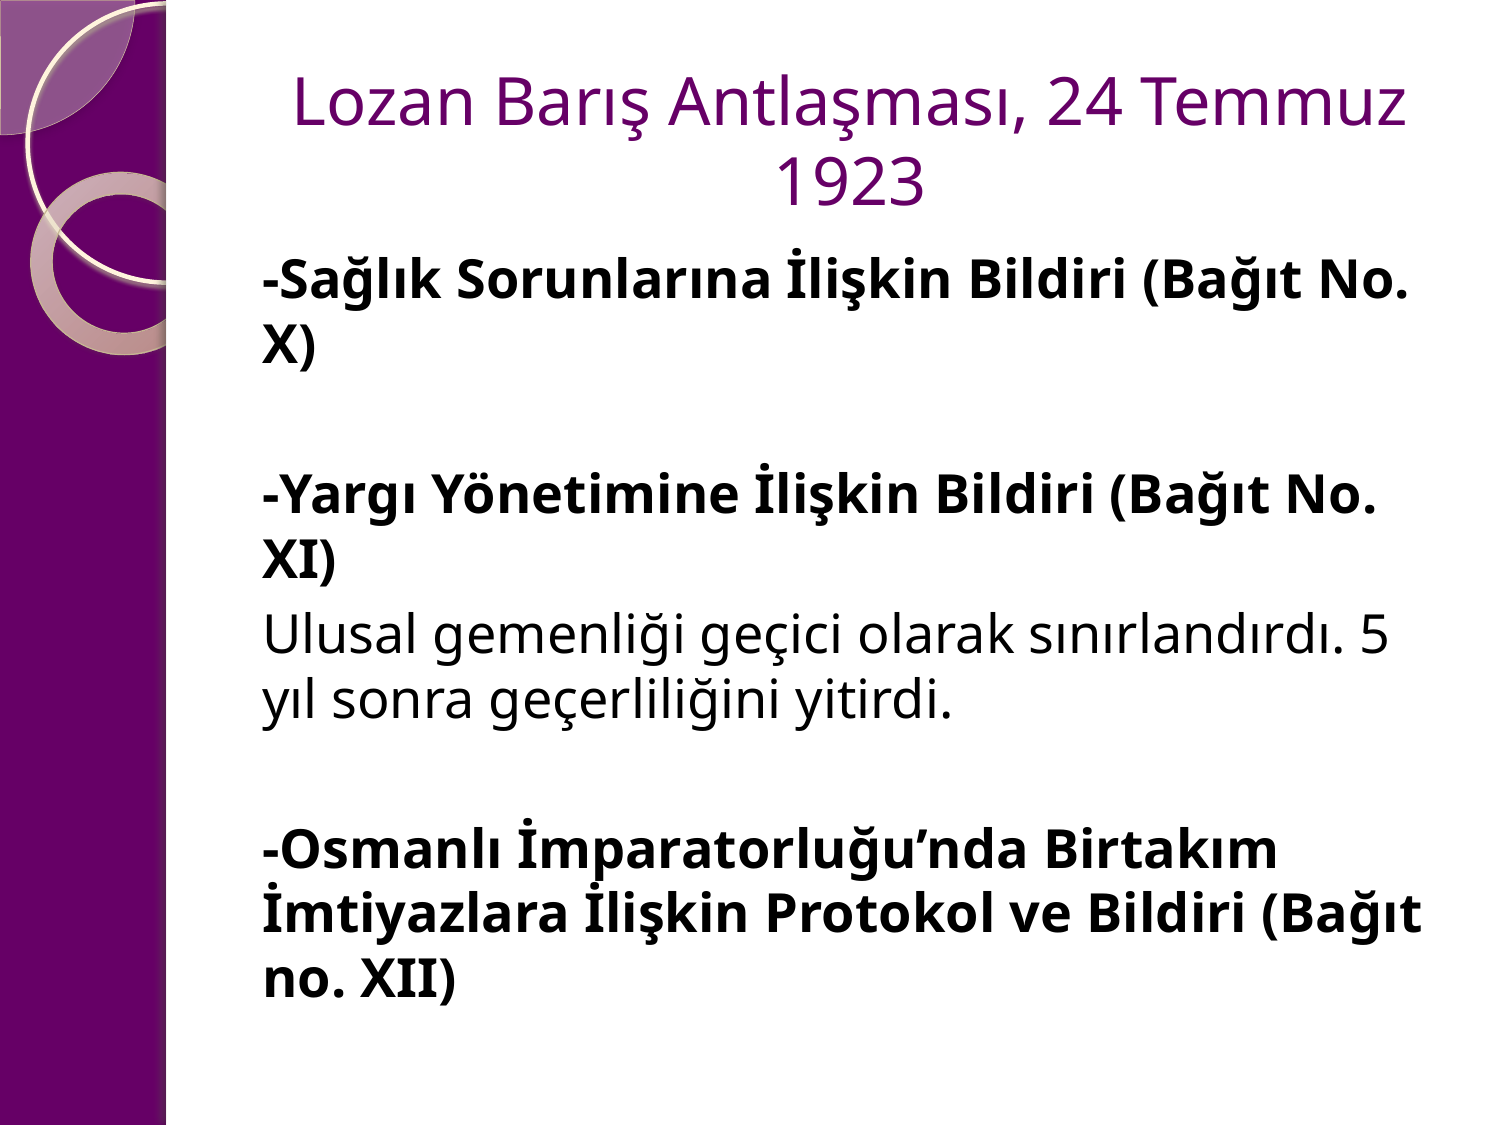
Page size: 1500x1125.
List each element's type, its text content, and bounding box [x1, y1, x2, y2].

list -Sağlık Sorunlarına İlişkin Bildiri (Bağıt No. X) -Yargı Yönetimine İlişkin Bildiri (Bağıt No. XI) Ulusal gemenliği geçici olarak sınırlandırdı. 5 yıl sonra geçerliliğini yitirdi. -Osmanlı İmparatorluğu’nda Birtakım İmtiyazlara İlişkin Protokol ve Bildiri (Bağıt no. XII) [235, 237, 1466, 1025]
title Lozan Barış Antlaşması, 24 Temmuz 1923 [235, 45, 1466, 233]
